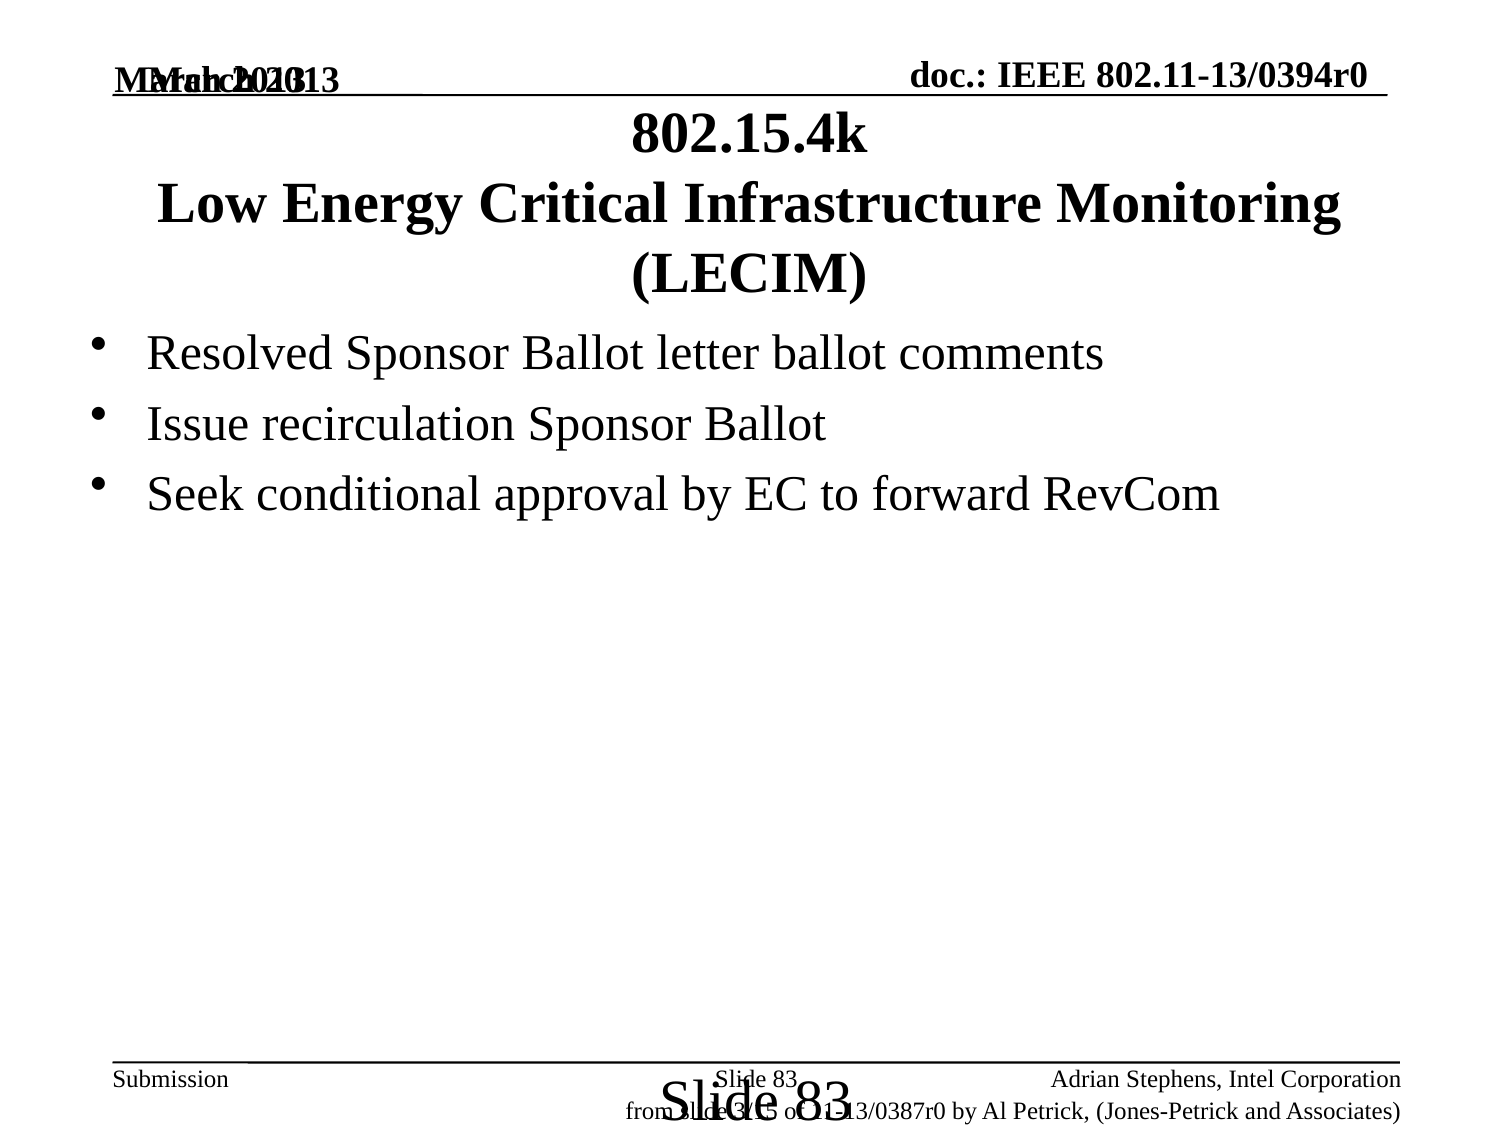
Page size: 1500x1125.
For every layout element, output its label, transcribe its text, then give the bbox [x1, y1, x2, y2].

text_box Slide 83 [567, 1062, 946, 1087]
text_box from slide 3/15 of 11-13/0387r0 by Al Petrick, (Jones-Petrick and Associates) [343, 1087, 1417, 1125]
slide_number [114, 54, 147, 100]
footer Adrian Stephens, Intel Corporation [976, 1062, 1402, 1087]
list Resolved Sponsor Ballot letter ballot comments Issue recirculation Sponsor Ballot Seek conditional approval by EC to forward RevCom [75, 312, 1425, 775]
title 802.15.4k Low Energy Critical Infrastructure Monitoring (LECIM) [112, 145, 1388, 253]
text_box March 2013 [147, 54, 341, 100]
